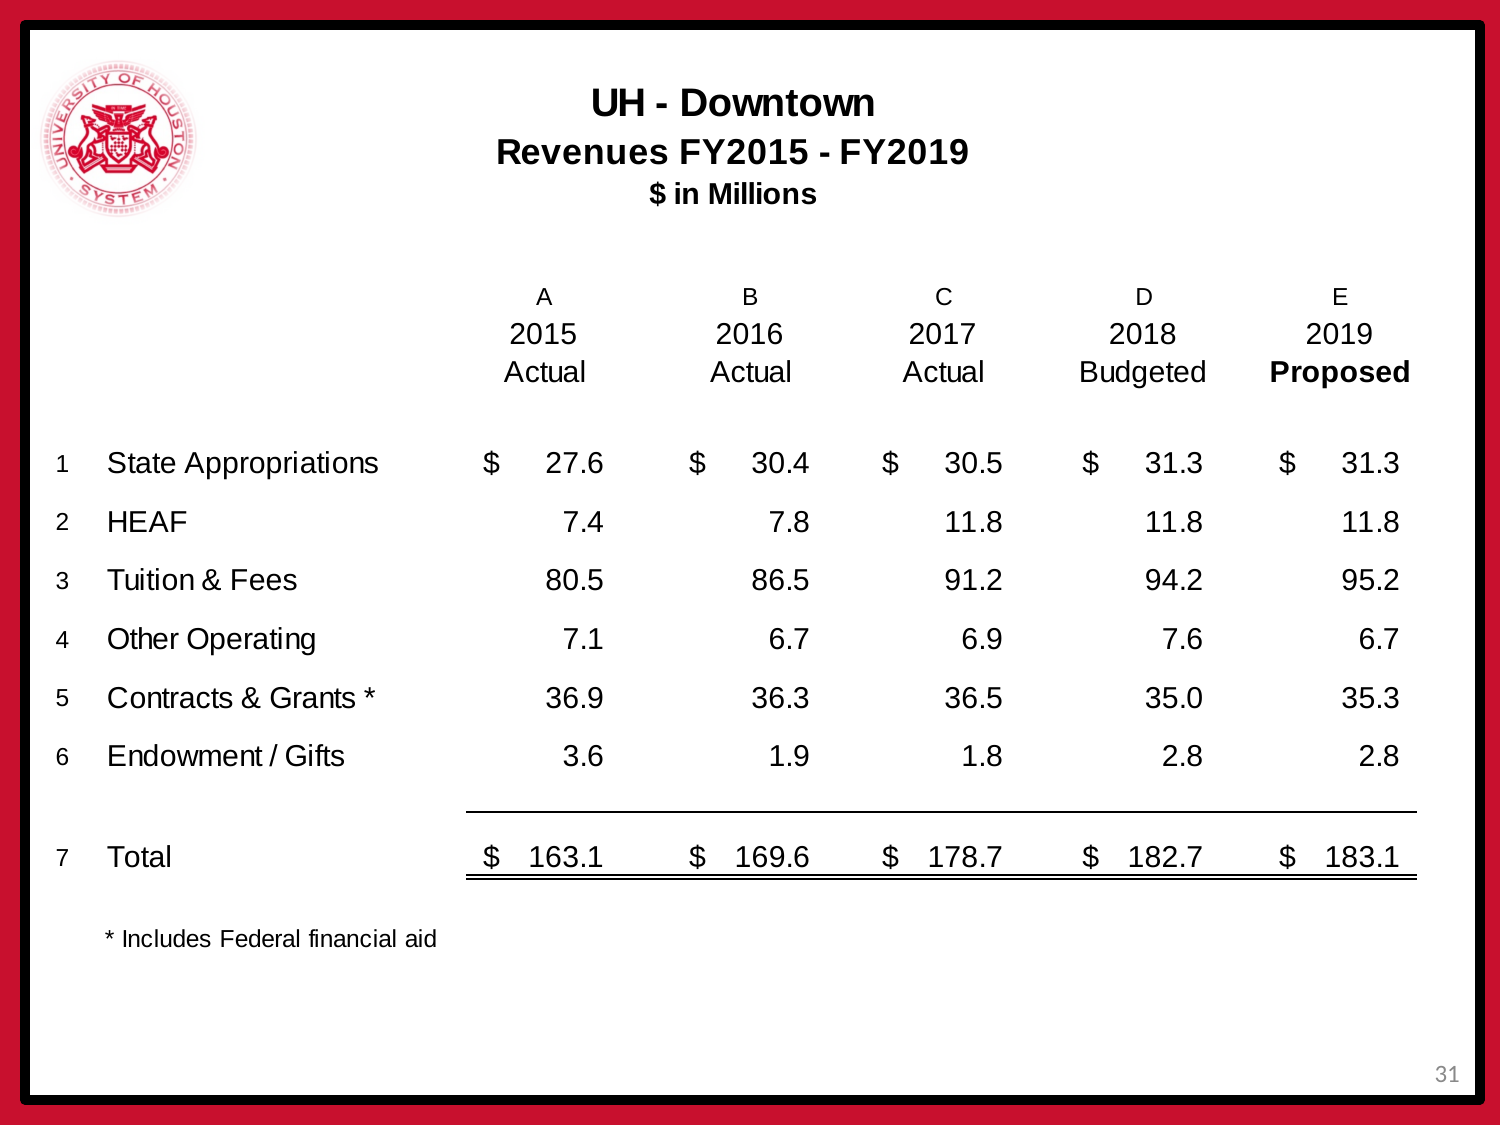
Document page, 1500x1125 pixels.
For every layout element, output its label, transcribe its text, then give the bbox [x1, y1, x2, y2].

picture [49, 74, 1452, 990]
slide_number 30 [1137, 1042, 1475, 1103]
